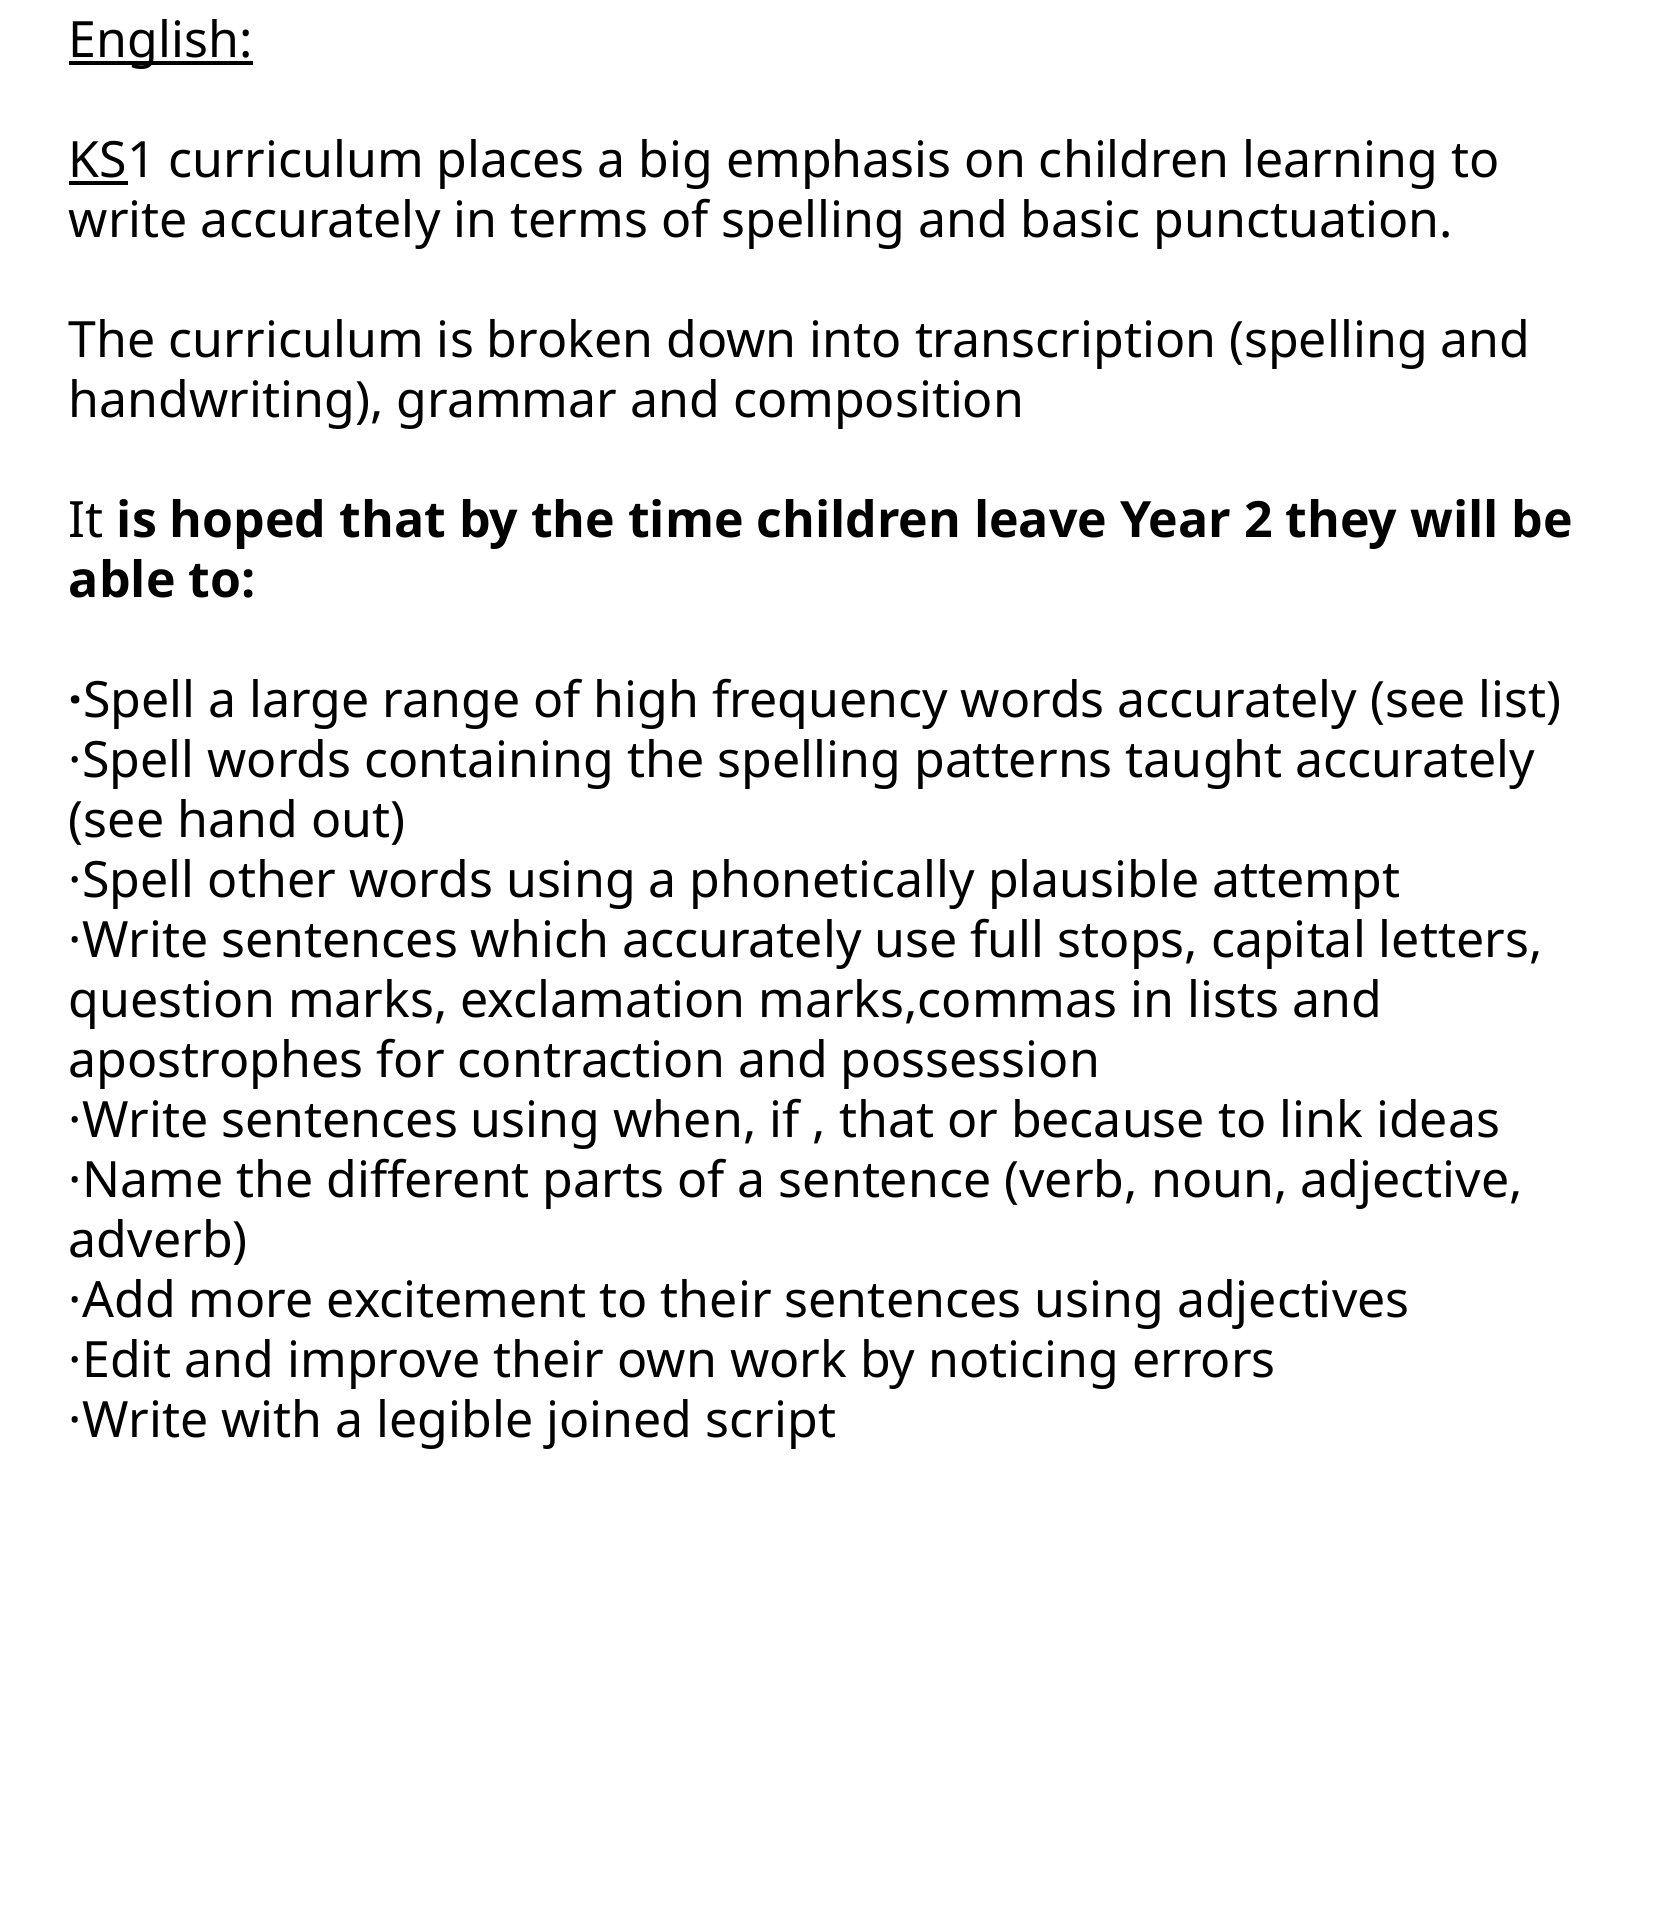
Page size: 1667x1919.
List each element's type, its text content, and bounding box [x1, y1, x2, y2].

text_box English: KS1 curriculum places a big emphasis on children learning to write accurately in terms of spelling and basic punctuation. The curriculum is broken down into transcription (spelling and handwriting), grammar and composition It is hoped that by the time children leave Year 2 they will be able to: ·Spell a large range of high frequency words accurately (see list) ·Spell words containing the spelling patterns taught accurately (see hand out) ·Spell other words using a phonetically plausible attempt ·Write sentences which accurately use full stops, capital letters, question marks, exclamation marks,commas in lists and apostrophes for contraction and possession ·Write sentences using when, if , that or because to link ideas ·Name the different parts of a sentence (verb, noun, adjective, adverb) ·Add more excitement to their sentences using adjectives ·Edit and improve their own work by noticing errors ·Write with a legible joined script [54, 0, 1646, 1455]
